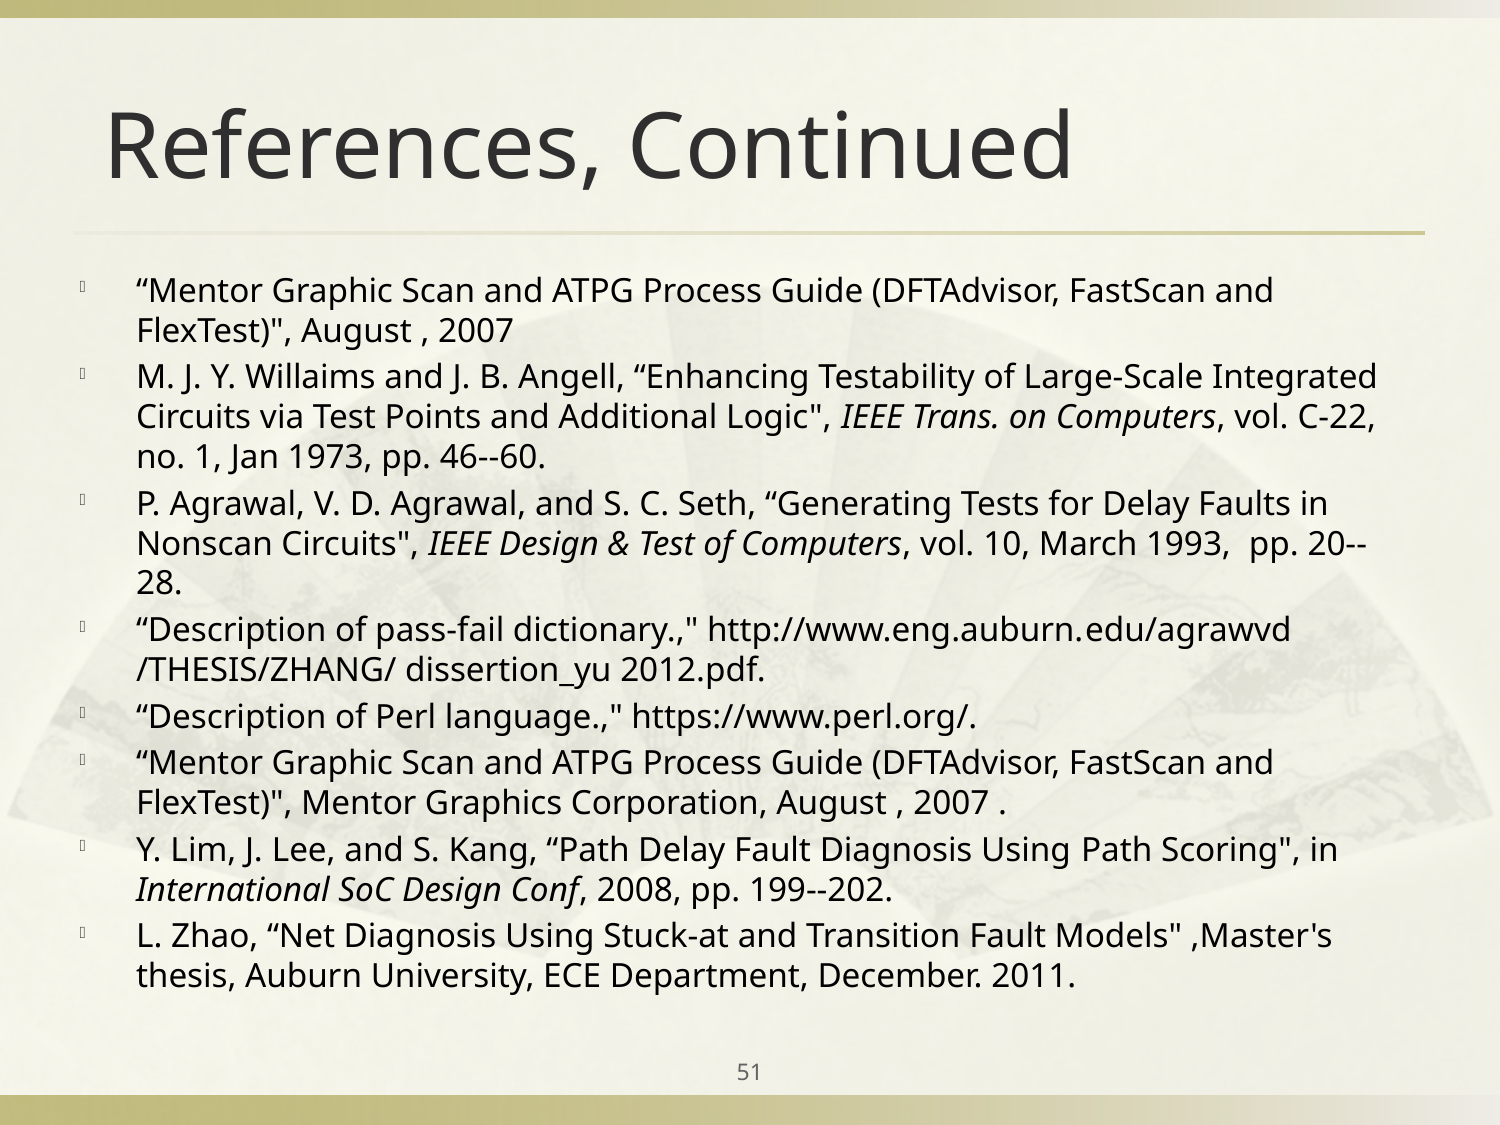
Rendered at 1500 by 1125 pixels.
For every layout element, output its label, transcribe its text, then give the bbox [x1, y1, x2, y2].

list “Mentor Graphic Scan and ATPG Process Guide (DFTAdvisor, FastScan and FlexTest)", August , 2007 M. J. Y. Willaims and J. B. Angell, “Enhancing Testability of Large-Scale Integrated Circuits via Test Points and Additional Logic", IEEE Trans. on Computers, vol. C-22, no. 1, Jan 1973, pp. 46--60. P. Agrawal, V. D. Agrawal, and S. C. Seth, “Generating Tests for Delay Faults in Nonscan Circuits", IEEE Design & Test of Computers, vol. 10, March 1993, pp. 20--28. “Description of pass-fail dictionary.," http://www.eng.auburn.edu/agrawvd /THESIS/ZHANG/ dissertion_yu 2012.pdf. “Description of Perl language.," https://www.perl.org/. “Mentor Graphic Scan and ATPG Process Guide (DFTAdvisor, FastScan and FlexTest)", Mentor Graphics Corporation, August , 2007 . Y. Lim, J. Lee, and S. Kang, “Path Delay Fault Diagnosis Using Path Scoring", in International SoC Design Conf, 2008, pp. 199--202. L. Zhao, “Net Diagnosis Using Stuck-at and Transition Fault Models" ,Master's thesis, Auburn University, ECE Department, December. 2011. [64, 219, 1415, 976]
title References, Continued [88, 66, 1439, 218]
slide_number 51 [675, 1050, 825, 1097]
